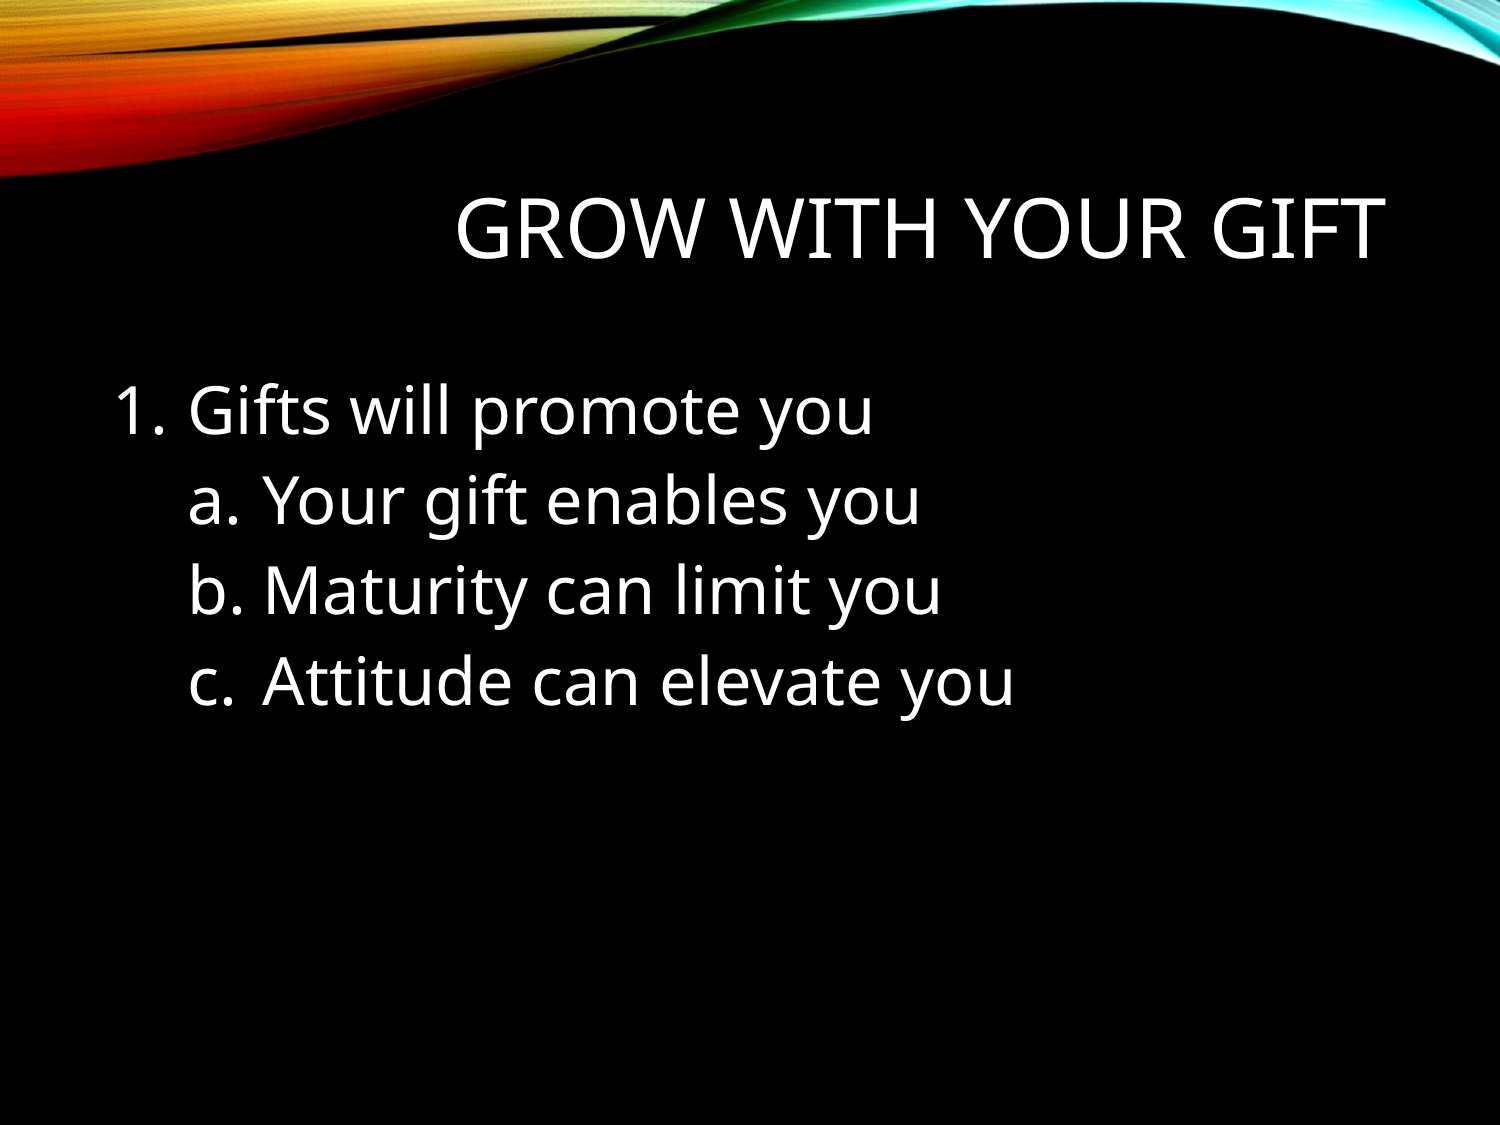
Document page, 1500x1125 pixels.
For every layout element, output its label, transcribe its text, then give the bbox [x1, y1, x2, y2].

picture [0, 0, 1500, 178]
list Gifts will promote you Your gift enables you Maturity can limit you Attitude can elevate you [97, 360, 1403, 1028]
title Grow with your gift [324, 125, 1403, 338]
